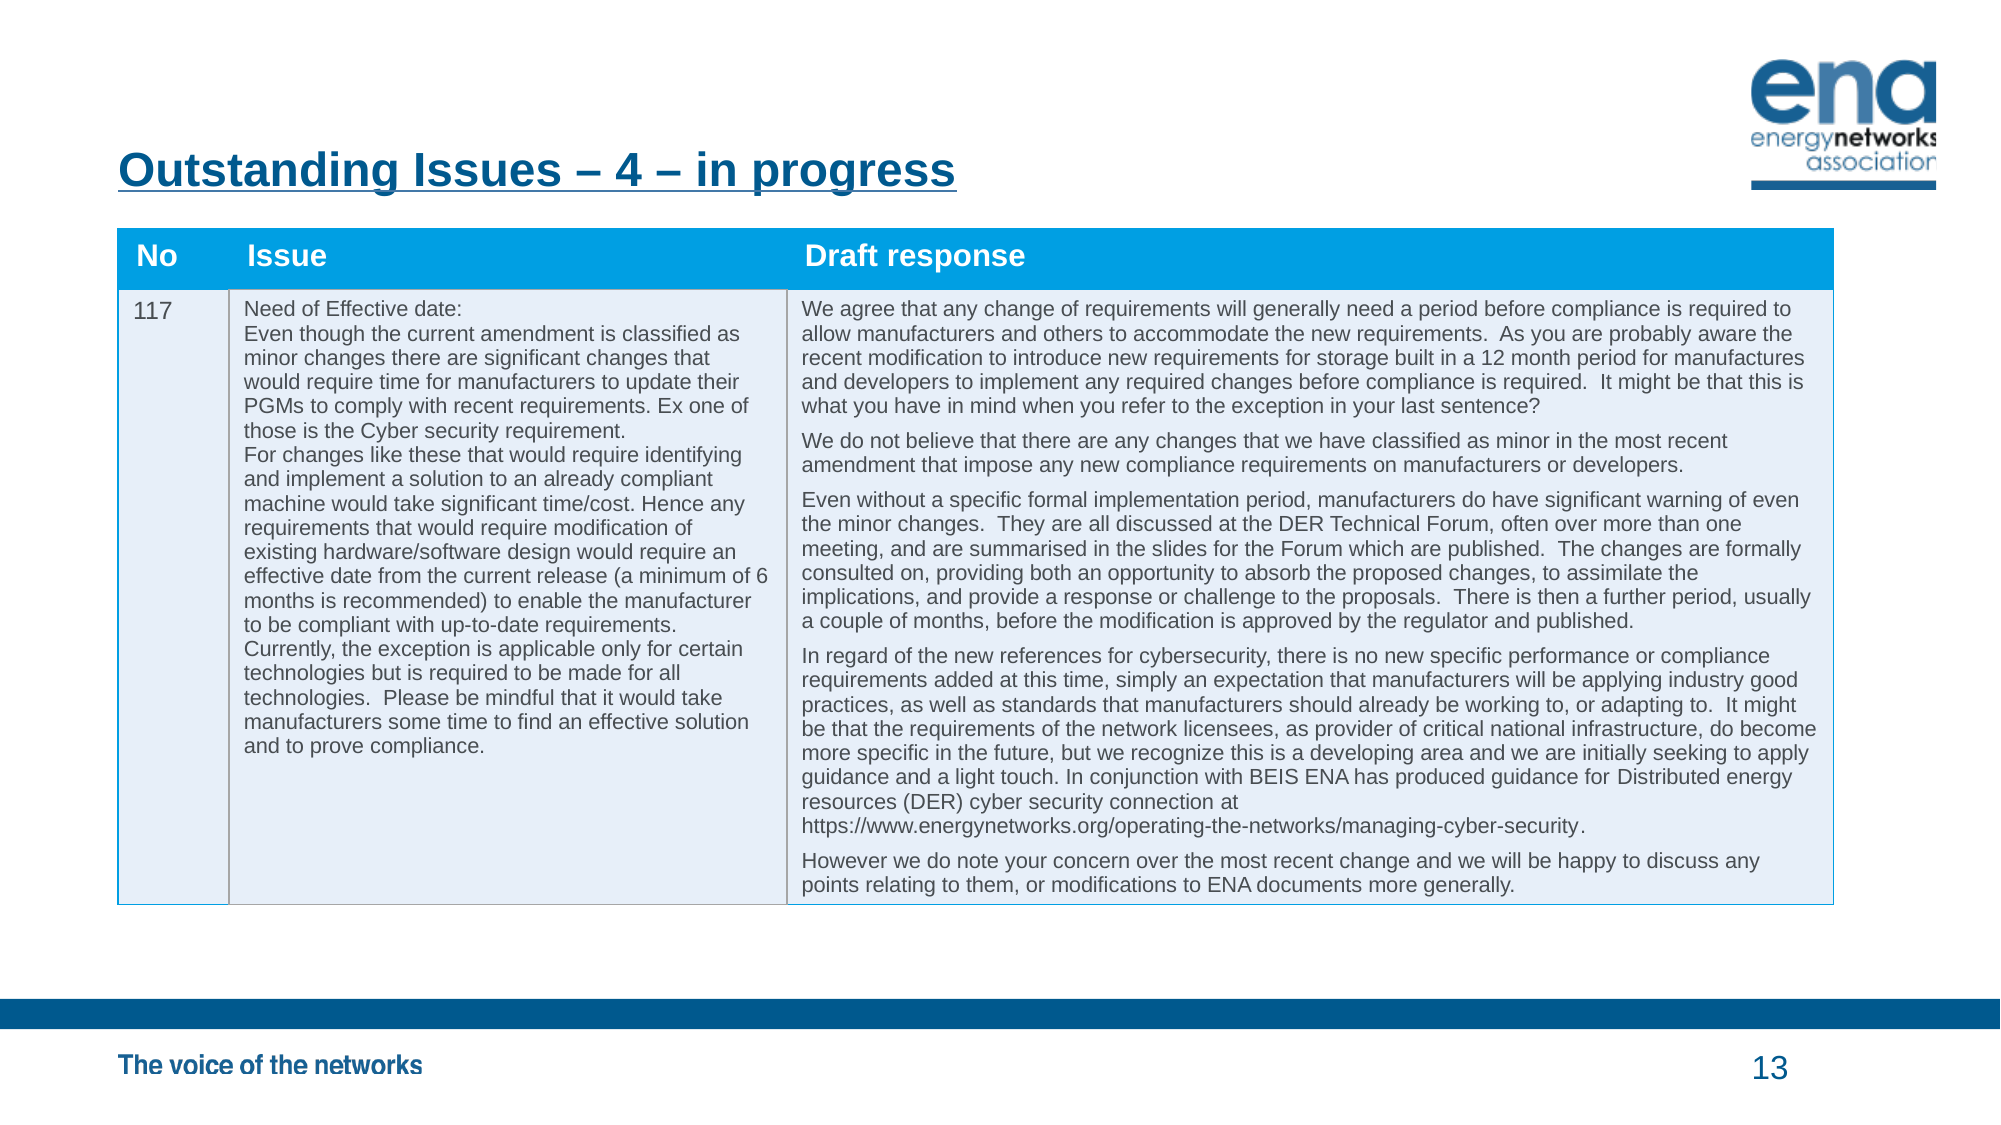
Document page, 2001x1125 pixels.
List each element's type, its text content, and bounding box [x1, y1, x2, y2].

table_cell 117 [119, 290, 228, 904]
table_cell We agree that any change of requirements will generally need a period before compliance is required to allow manufacturers and others to accommodate the new requirements. As you are probably aware the recent modification to introduce new requirements for storage built in a 12 month period for manufactures and developers to implement any required changes before compliance is required. It might be that this is what you have in mind when you refer to the exception in your last sentence? We do not believe that there are any changes that we have classified as minor in the most recent amendment that impose any new compliance requirements on manufacturers or developers. Even without a specific formal implementation period, manufacturers do have significant warning of even the minor changes. They are all discussed at the DER Technical Forum, often over more than one meeting, and are summarised in the slides for the Forum which are published. The changes are formally consulted on, providing both an opportunity to absorb the proposed changes, to assimilate the implications, and provide a response or challenge to the proposals. There is then a further period, usually a couple of months, before the modification is approved by the regulator and published. In regard of the new references for cybersecurity, there is no new specific performance or compliance requirements added at this time, simply an expectation that manufacturers will be applying industry good practices, as well as standards that manufacturers should already be working to, or adapting to. It might be that the requirements of the network licensees, as provider of critical national infrastructure, do become more specific in the future, but we recognize this is a developing area and we are initially seeking to apply guidance and a light touch. In conjunction with BEIS ENA has produced guidance for Distributed energy resources (DER) cyber security connection at https://www.energynetworks.org/operating-the-networks/managing-cyber-security. However we do note your concern over the most recent change and we will be happy to discuss any points relating to them, or modifications to ENA documents more generally. [788, 290, 1833, 904]
table_header Draft response [787, 230, 1833, 289]
title Outstanding Issues – 4 – in progress [118, 42, 1595, 197]
table_cell Need of Effective date: Even though the current amendment is classified as minor changes there are significant changes that would require time for manufacturers to update their PGMs to comply with recent requirements. Ex one of those is the Cyber security requirement. For changes like these that would require identifying and implement a solution to an already compliant machine would take significant time/cost. Hence any requirements that would require modification of existing hardware/software design would require an effective date from the current release (a minimum of 6 months is recommended) to enable the manufacturer to be compliant with up-to-date requirements. Currently, the exception is applicable only for certain technologies but is required to be made for all technologies. Please be mindful that it would take manufacturers some time to find an effective solution and to prove compliance. [230, 290, 786, 904]
slide_number 13 [1751, 1036, 1937, 1096]
table_header Issue [229, 230, 787, 289]
table_header No [119, 230, 229, 289]
